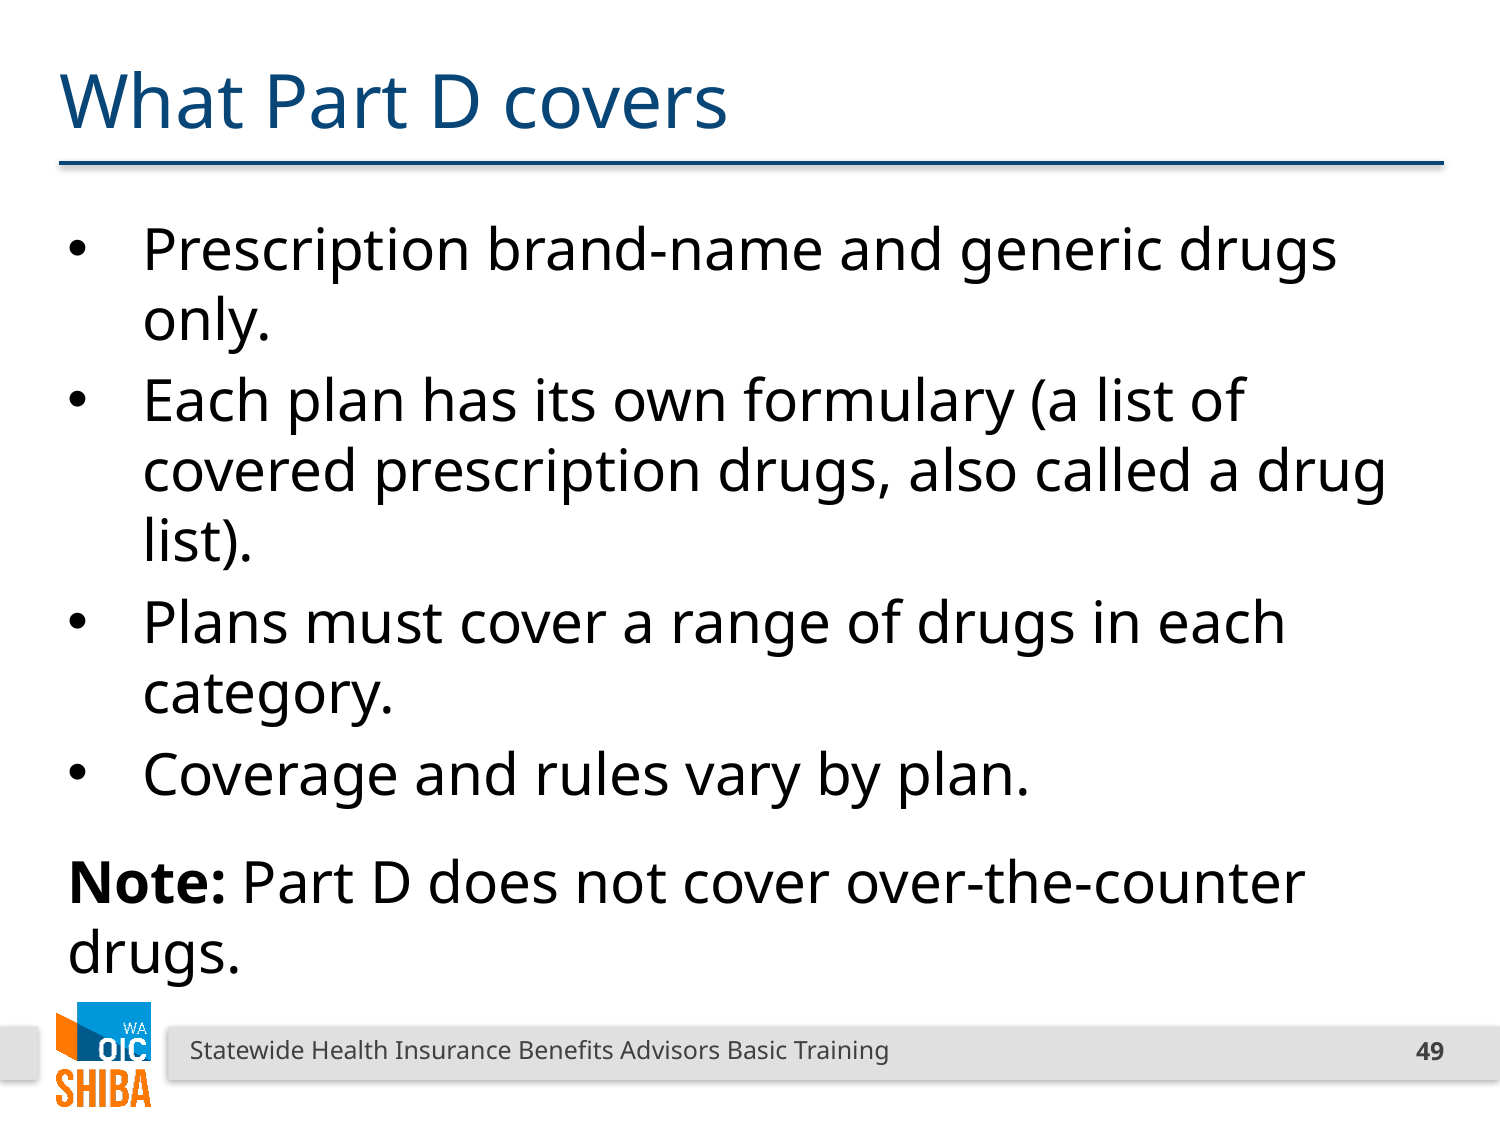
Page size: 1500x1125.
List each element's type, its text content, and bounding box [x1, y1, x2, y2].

title What Part D covers [59, 53, 1445, 164]
footer Statewide Health Insurance Benefits Advisors Basic Training [190, 1033, 1224, 1067]
list Prescription brand-name and generic drugs only. Each plan has its own formulary (a list of covered prescription drugs, also called a drug list). Plans must cover a range of drugs in each category. Coverage and rules vary by plan. Note: Part D does not cover over-the-counter drugs. [67, 211, 1453, 955]
slide_number 49 [1339, 1035, 1445, 1069]
picture [56, 1002, 151, 1107]
